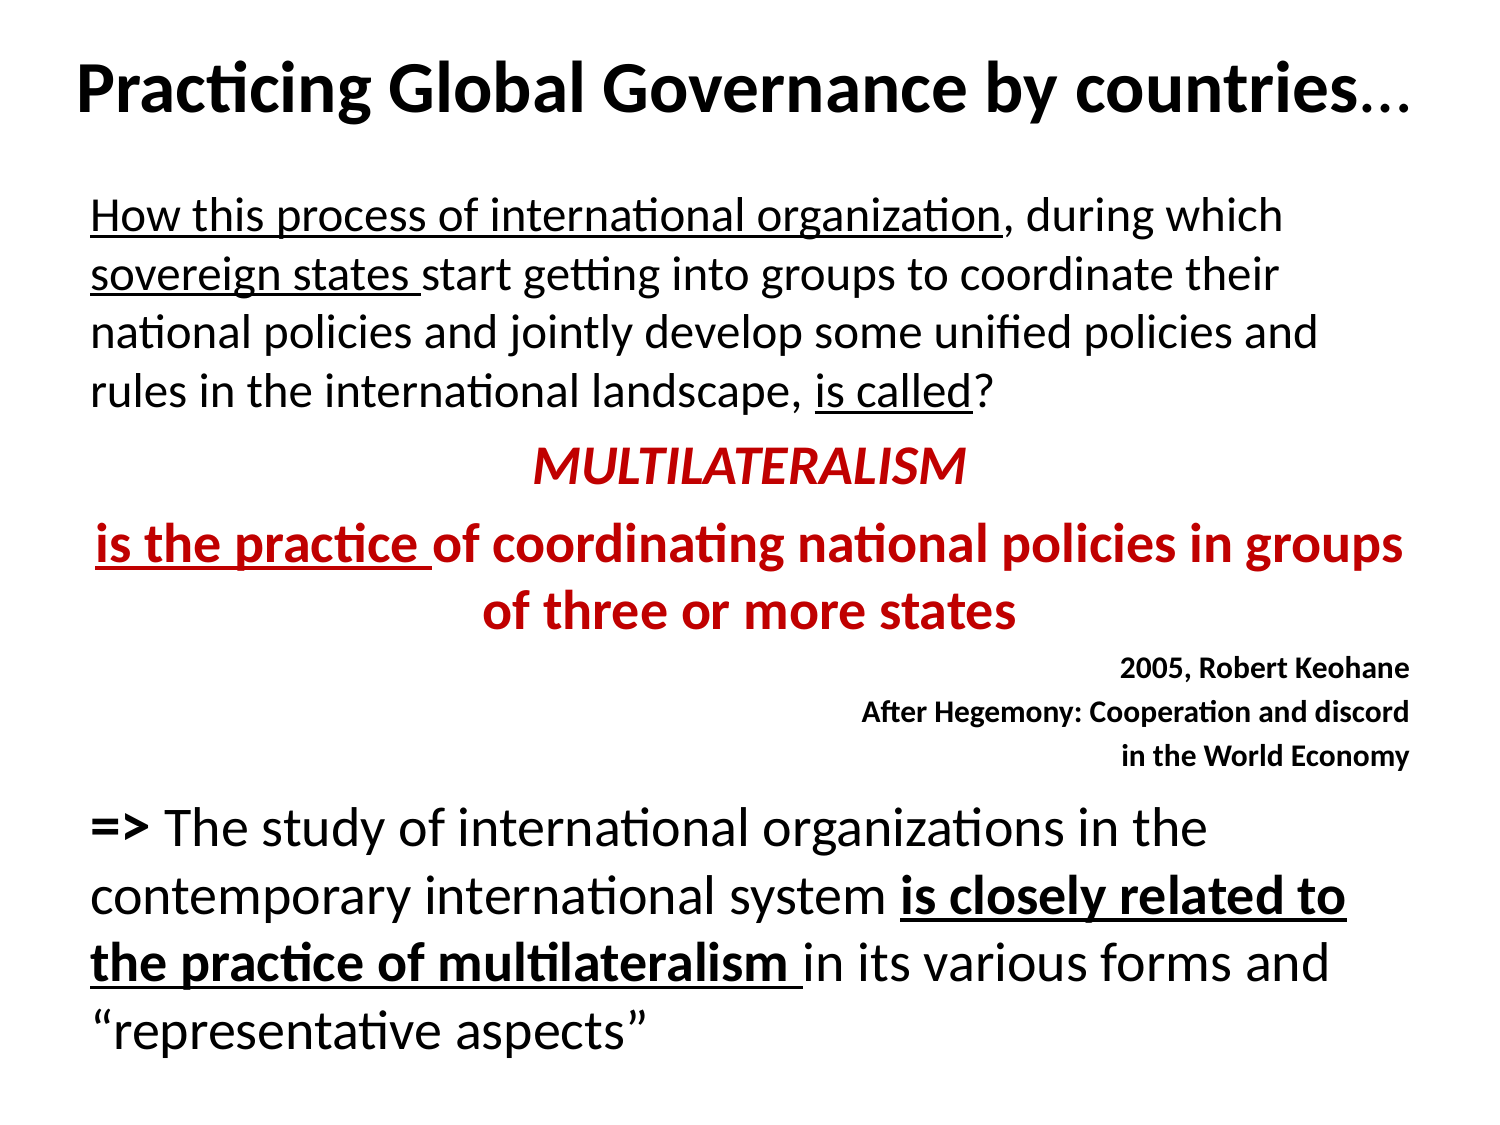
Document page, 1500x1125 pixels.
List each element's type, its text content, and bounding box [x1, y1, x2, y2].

title Practicing Global Governance by countries… [0, 3, 1488, 163]
list How this process of international organization, during which sovereign states start getting into groups to coordinate their national policies and jointly develop some unified policies and rules in the international landscape, is called? MULTILATERALISM is the practice of coordinating national policies in groups of three or more states 2005, Robert Keohane After Hegemony: Cooperation and discord in the World Economy => The study of international organizations in the contemporary international system is closely related to the practice of multilateralism in its various forms and “representative aspects” [75, 174, 1425, 1075]
